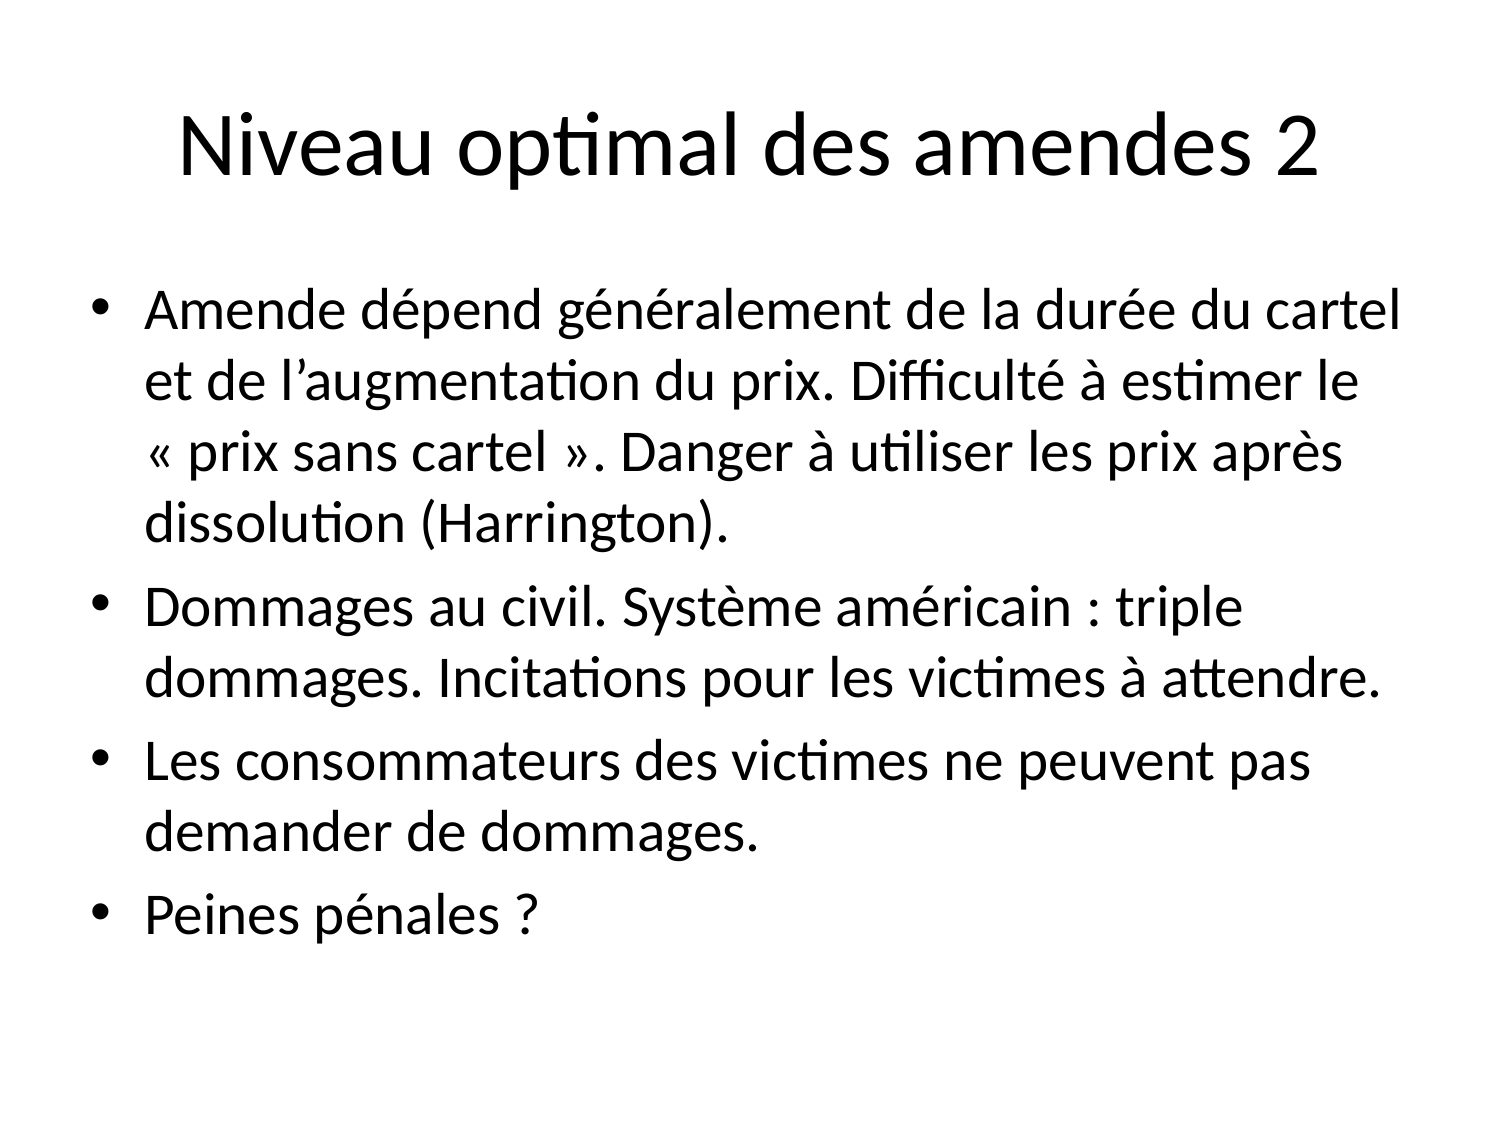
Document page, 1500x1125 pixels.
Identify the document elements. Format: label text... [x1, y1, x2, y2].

list Amende dépend généralement de la durée du cartel et de l’augmentation du prix. Difficulté à estimer le « prix sans cartel ». Danger à utiliser les prix après dissolution (Harrington). Dommages au civil. Système américain : triple dommages. Incitations pour les victimes à attendre. Les consommateurs des victimes ne peuvent pas demander de dommages. Peines pénales ? [75, 262, 1425, 1005]
title Niveau optimal des amendes 2 [75, 45, 1425, 233]
